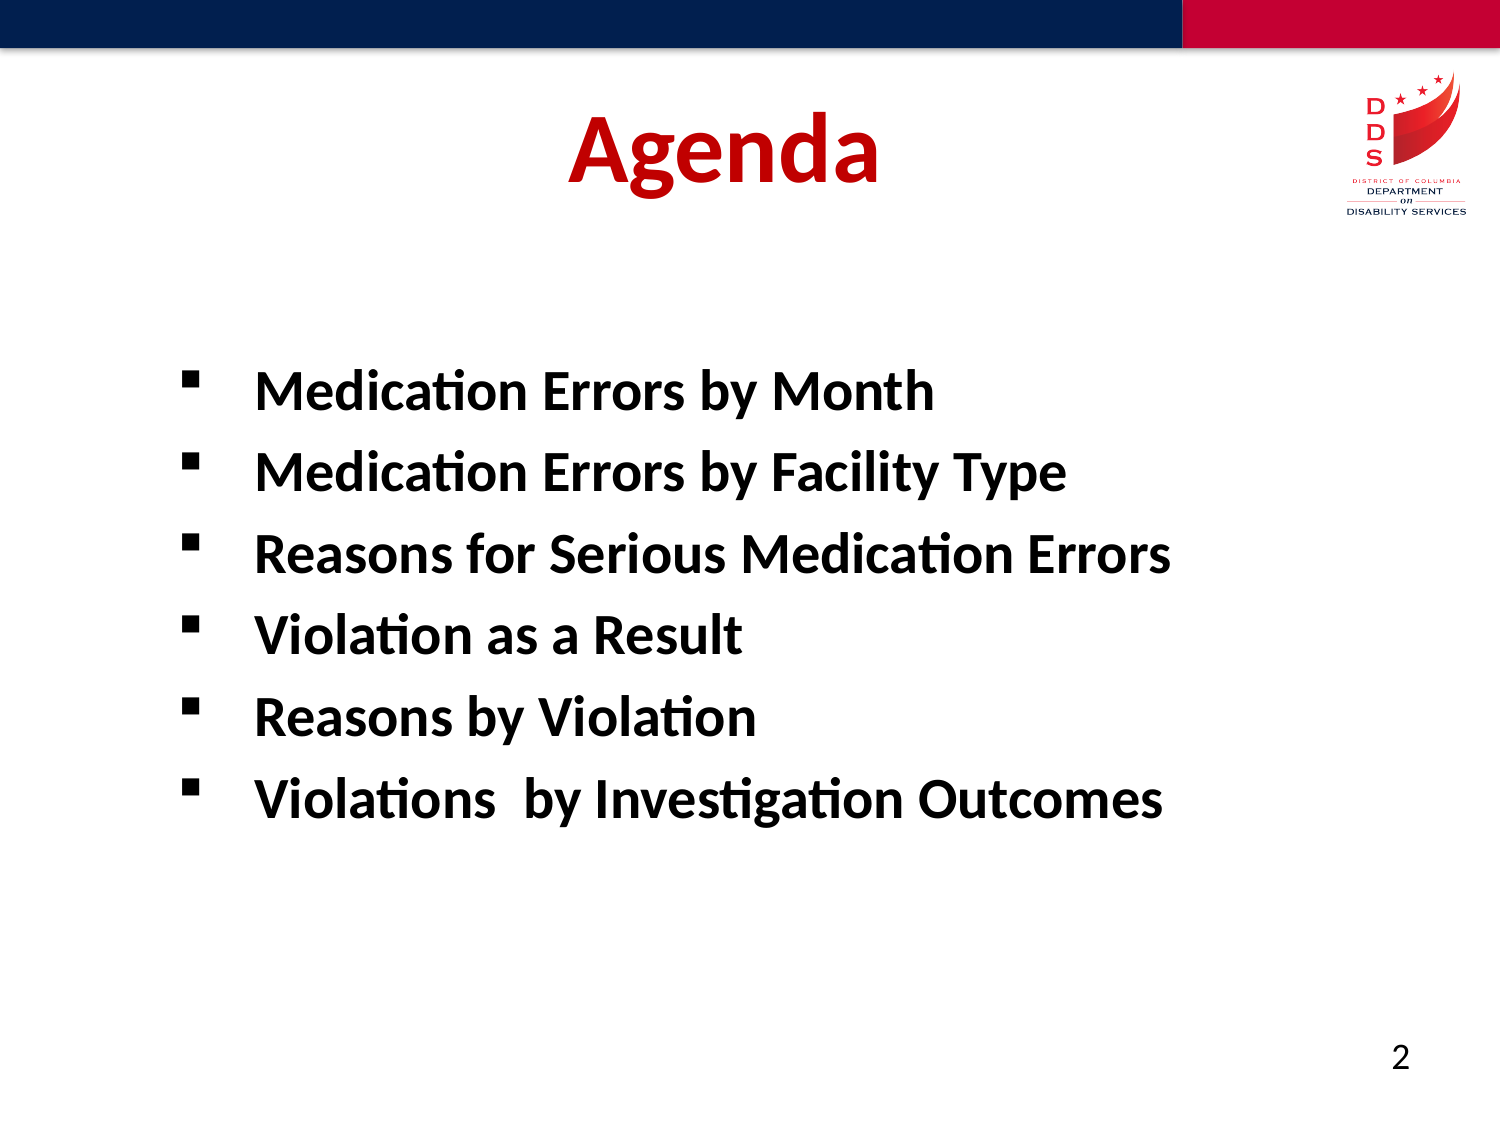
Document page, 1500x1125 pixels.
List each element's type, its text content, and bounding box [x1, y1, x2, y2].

picture [1347, 69, 1466, 215]
slide_number 2 [1074, 1024, 1425, 1100]
title Agenda [50, 75, 1400, 238]
list Medication Errors by Month Medication Errors by Facility Type Reasons for Serious Medication Errors Violation as a Result Reasons by Violation Violations by Investigation Outcomes [162, 262, 1325, 1050]
